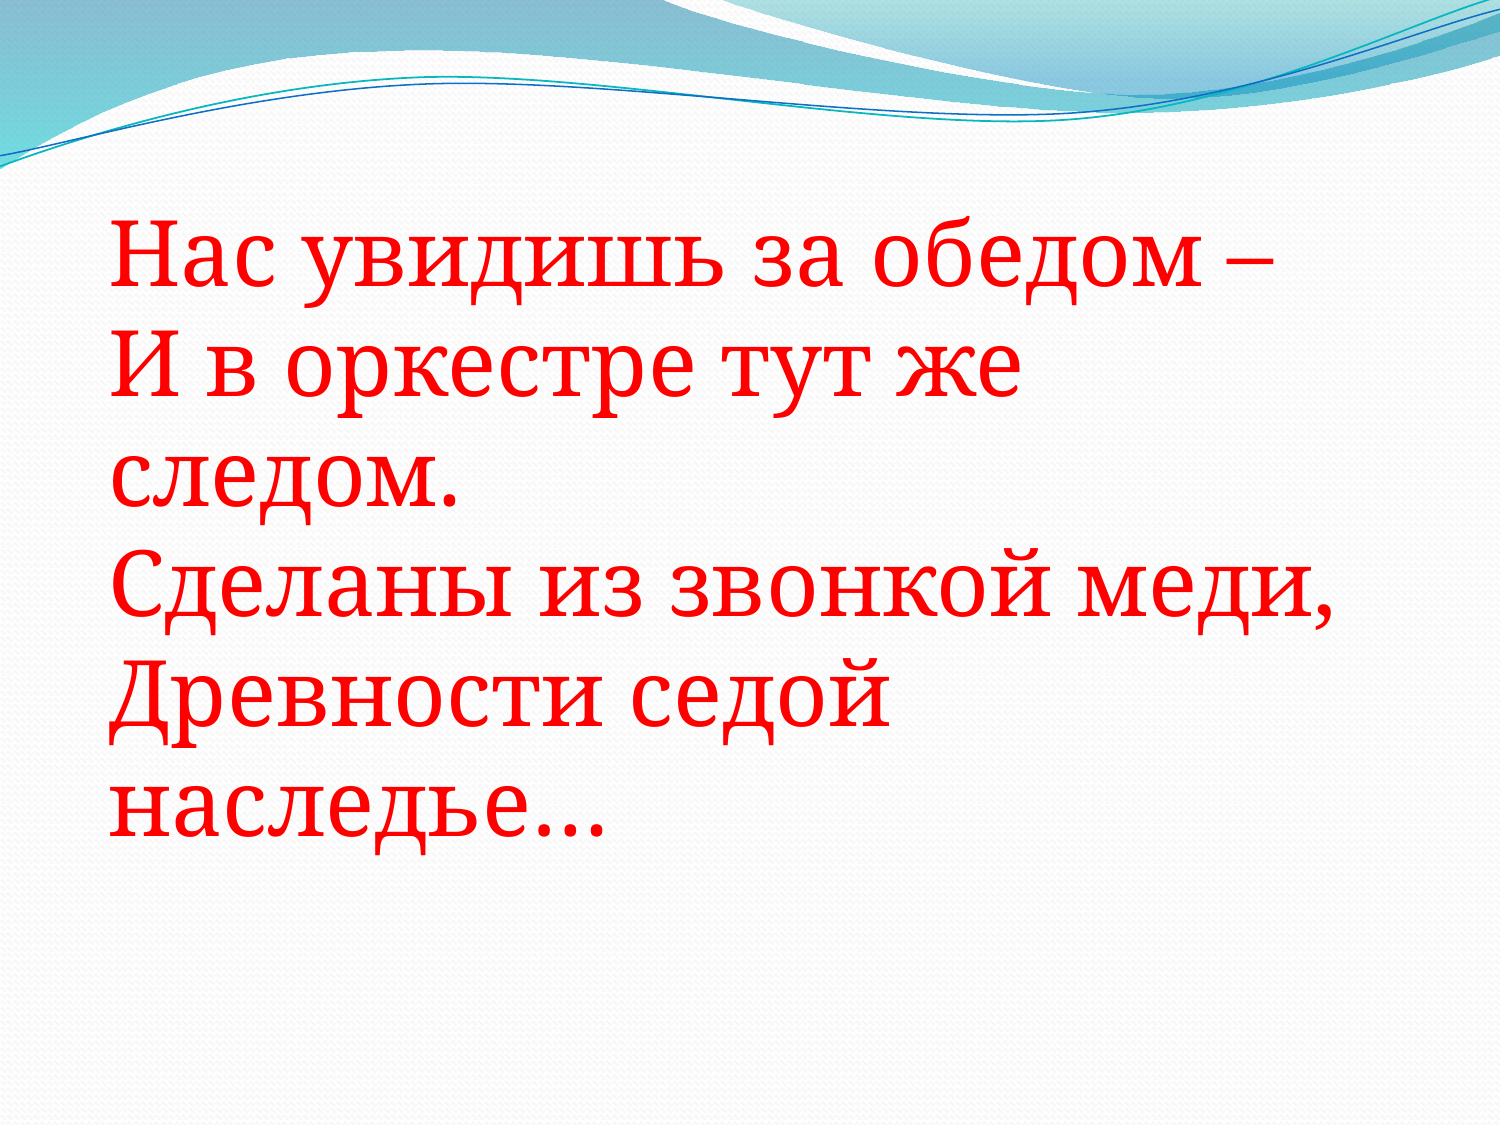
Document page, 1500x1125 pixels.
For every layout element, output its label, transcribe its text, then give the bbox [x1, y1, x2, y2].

text_box Нас увидишь за обедом – И в оркестре тут же следом. Сделаны из звонкой меди, Древности седой наследье… [93, 187, 1383, 862]
